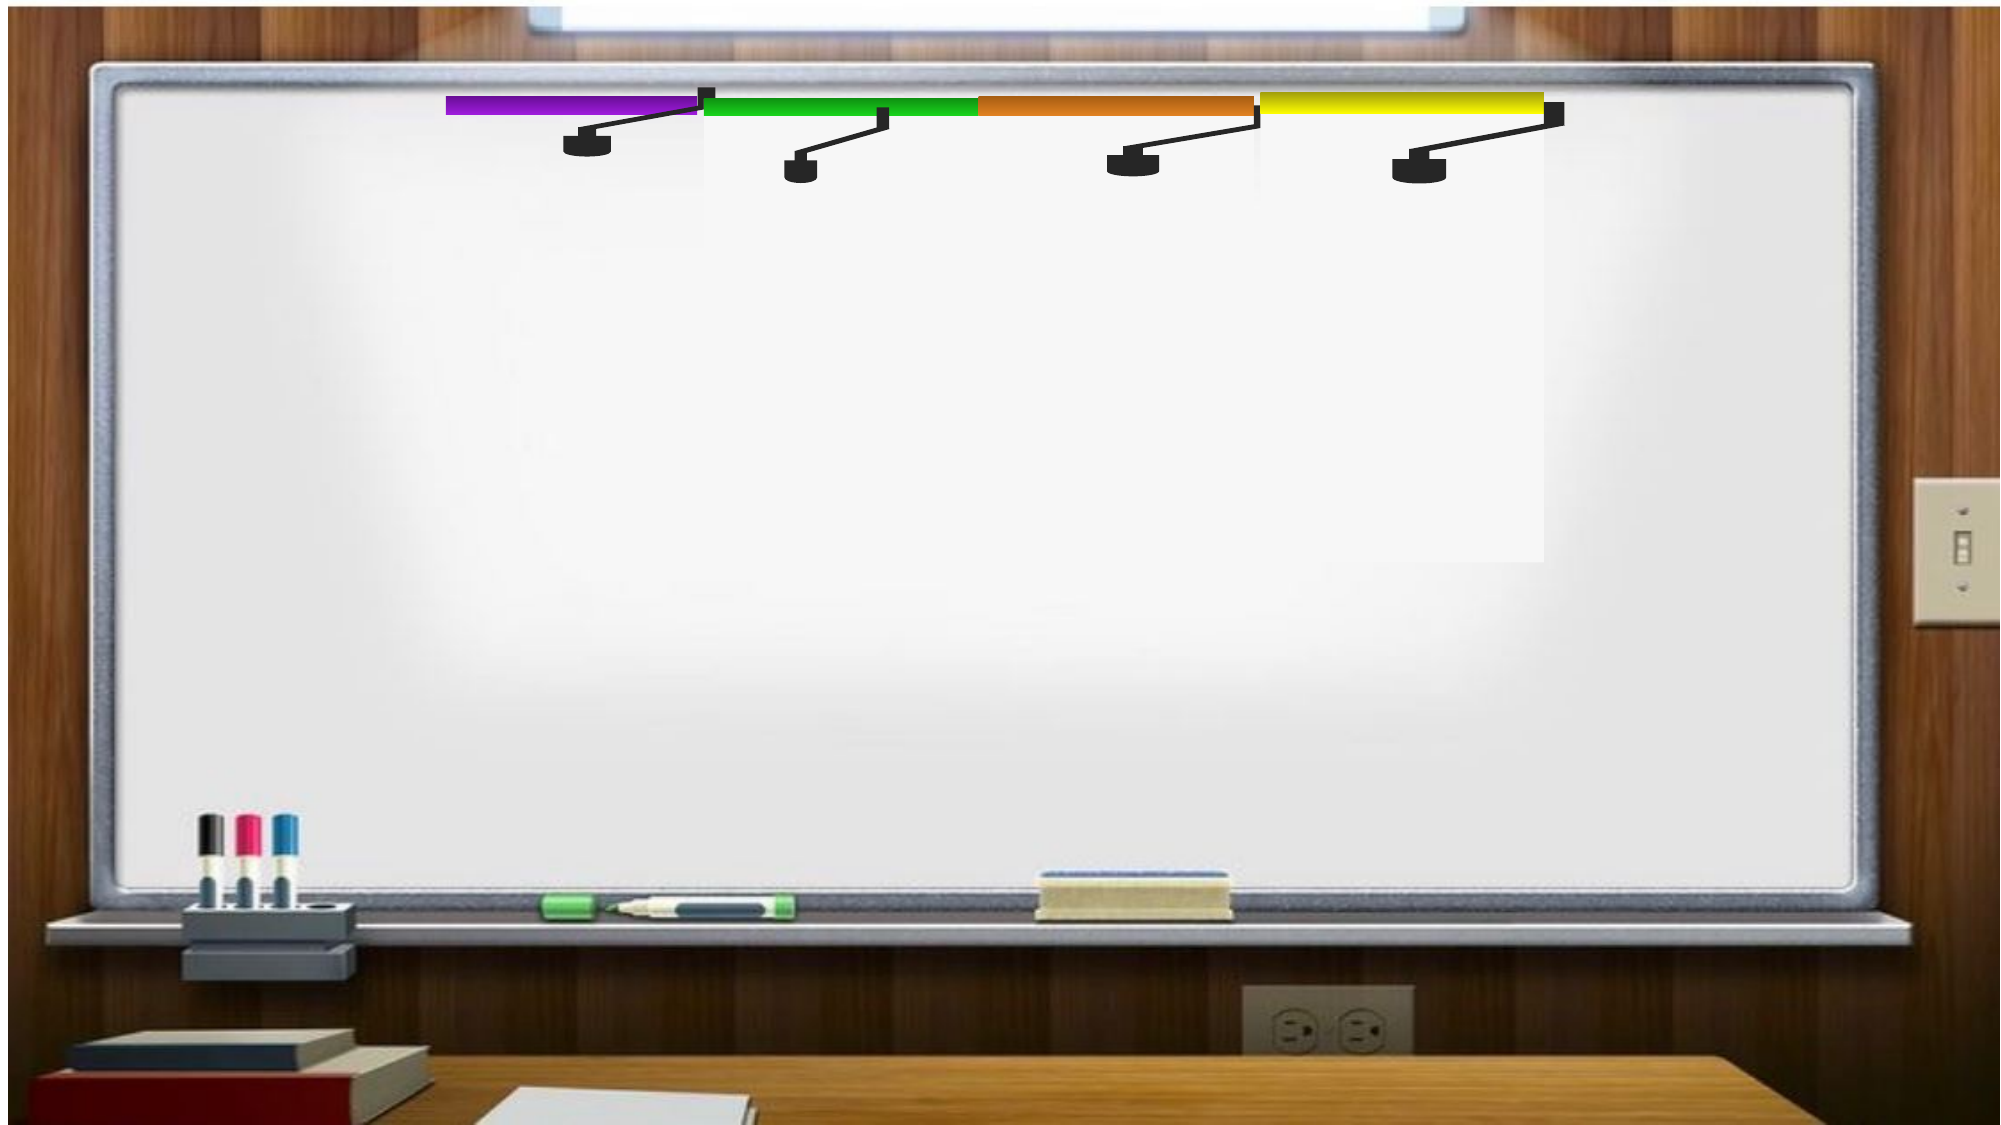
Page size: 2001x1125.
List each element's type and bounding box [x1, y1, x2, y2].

picture [8, 0, 2000, 1125]
text_box [978, 96, 1260, 507]
text_box [1260, 91, 1566, 563]
text_box [445, 87, 717, 157]
text_box [703, 98, 980, 535]
